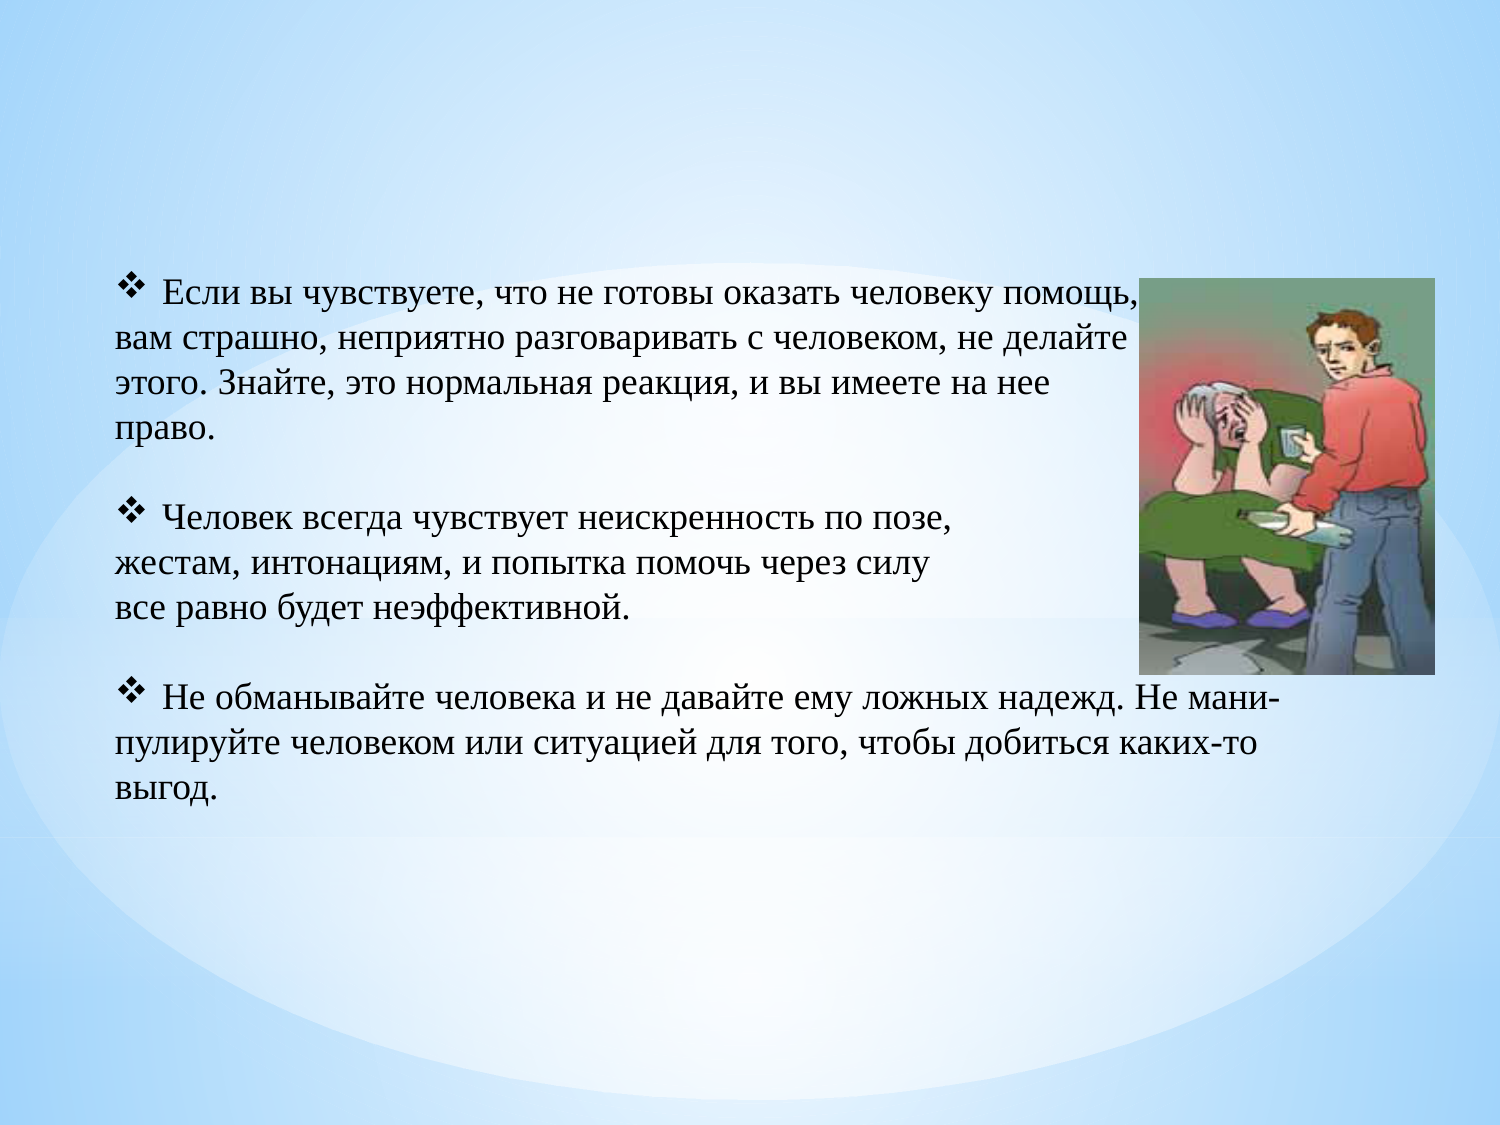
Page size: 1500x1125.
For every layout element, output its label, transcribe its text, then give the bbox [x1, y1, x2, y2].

text_box Если вы чувствуете, что не готовы оказать человеку помощь, вам страшно, неприятно разговаривать с человеком, не делайте этого. Знайте, это нормальная реакция, и вы имеете на нее право. Человек всегда чувствует неискренность по позе, жестам, интонациям, и попытка помочь через силу все равно будет неэффективной. Не обманывайте человека и не давайте ему ложных надежд. Не мани- пулируйте человеком или ситуацией для того, чтобы добиться каких-то выгод. [100, 259, 1436, 1040]
picture [1138, 278, 1435, 675]
